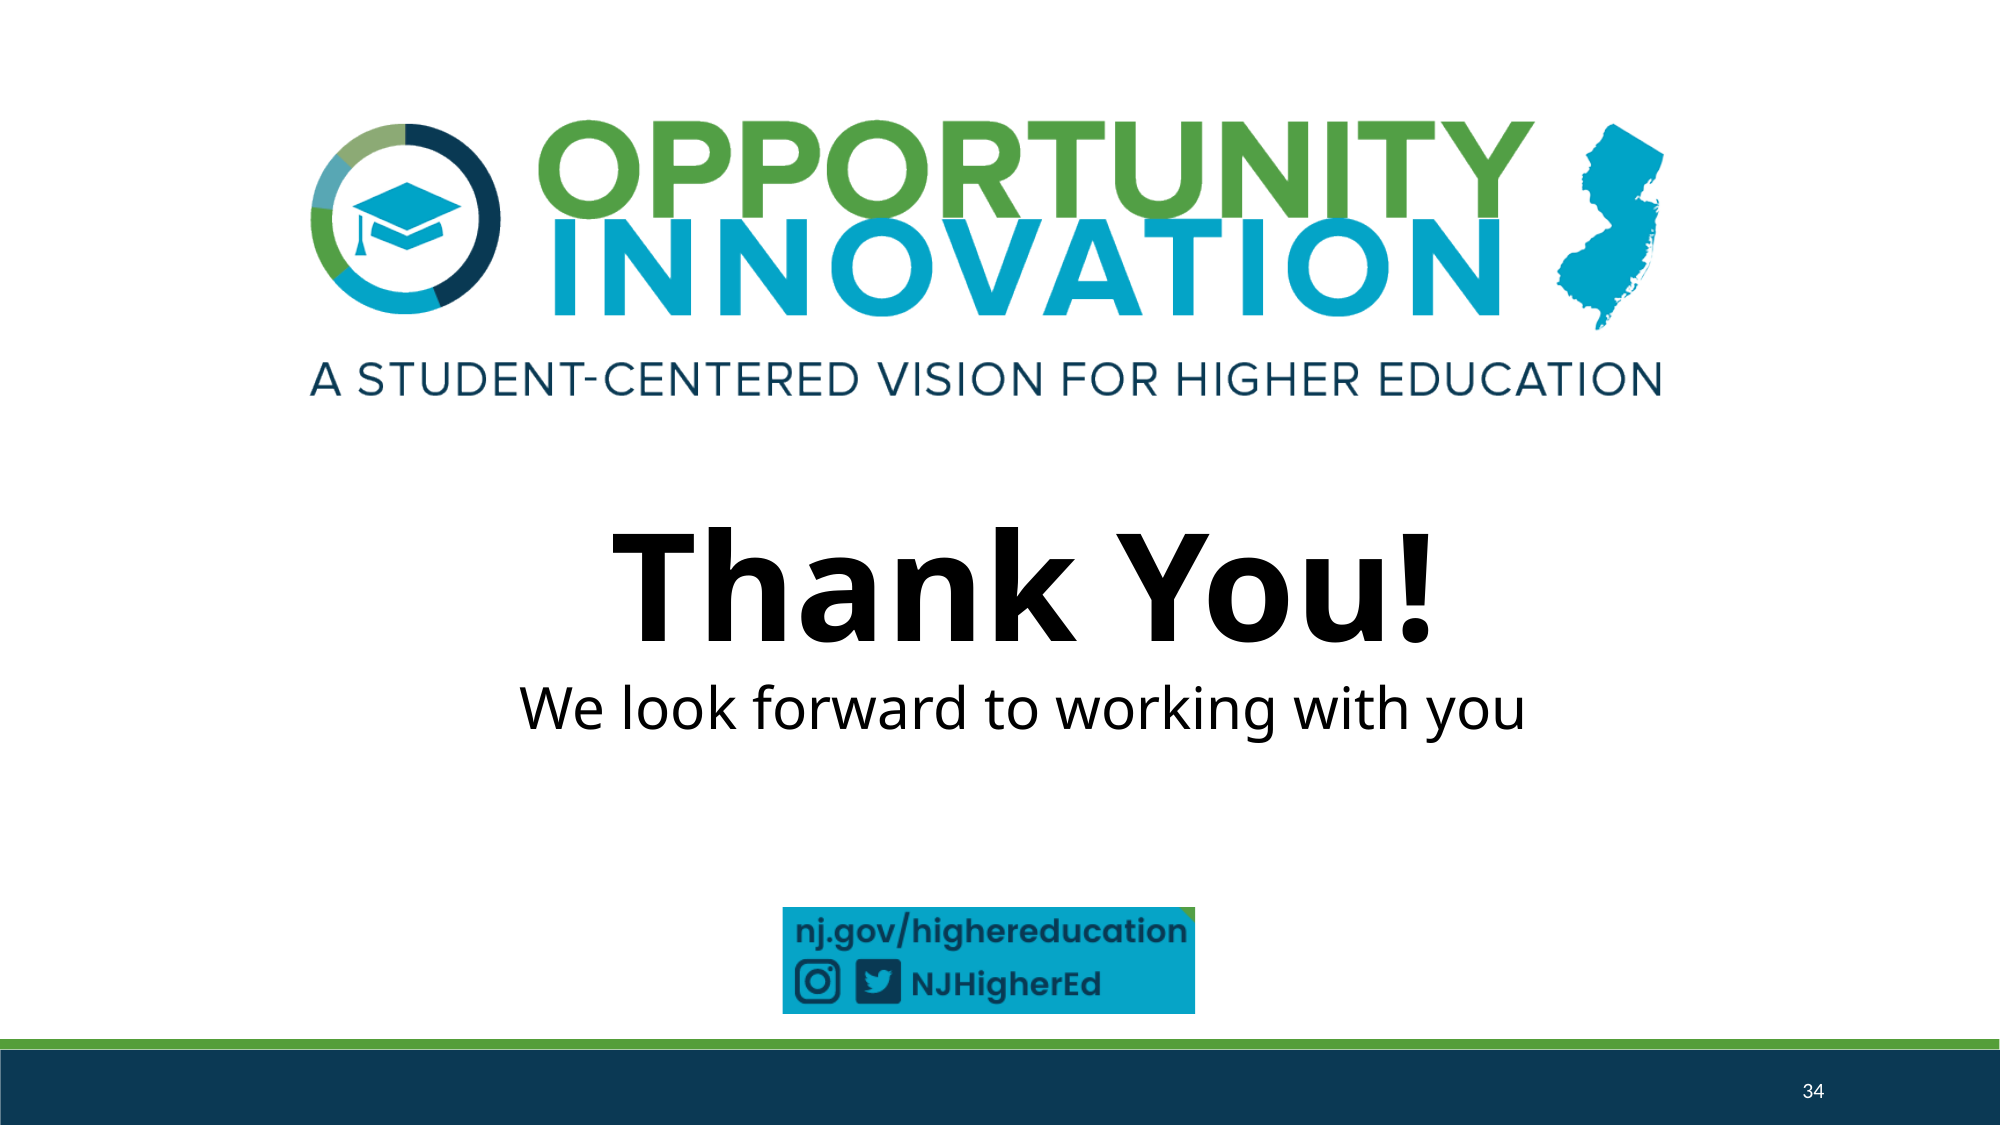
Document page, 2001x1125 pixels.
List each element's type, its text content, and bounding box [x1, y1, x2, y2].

picture [147, 90, 1885, 425]
picture [782, 906, 1196, 1015]
slide_number 34 [1624, 1059, 1840, 1120]
text_box Thank You! We look forward to working with you [231, 484, 1817, 749]
